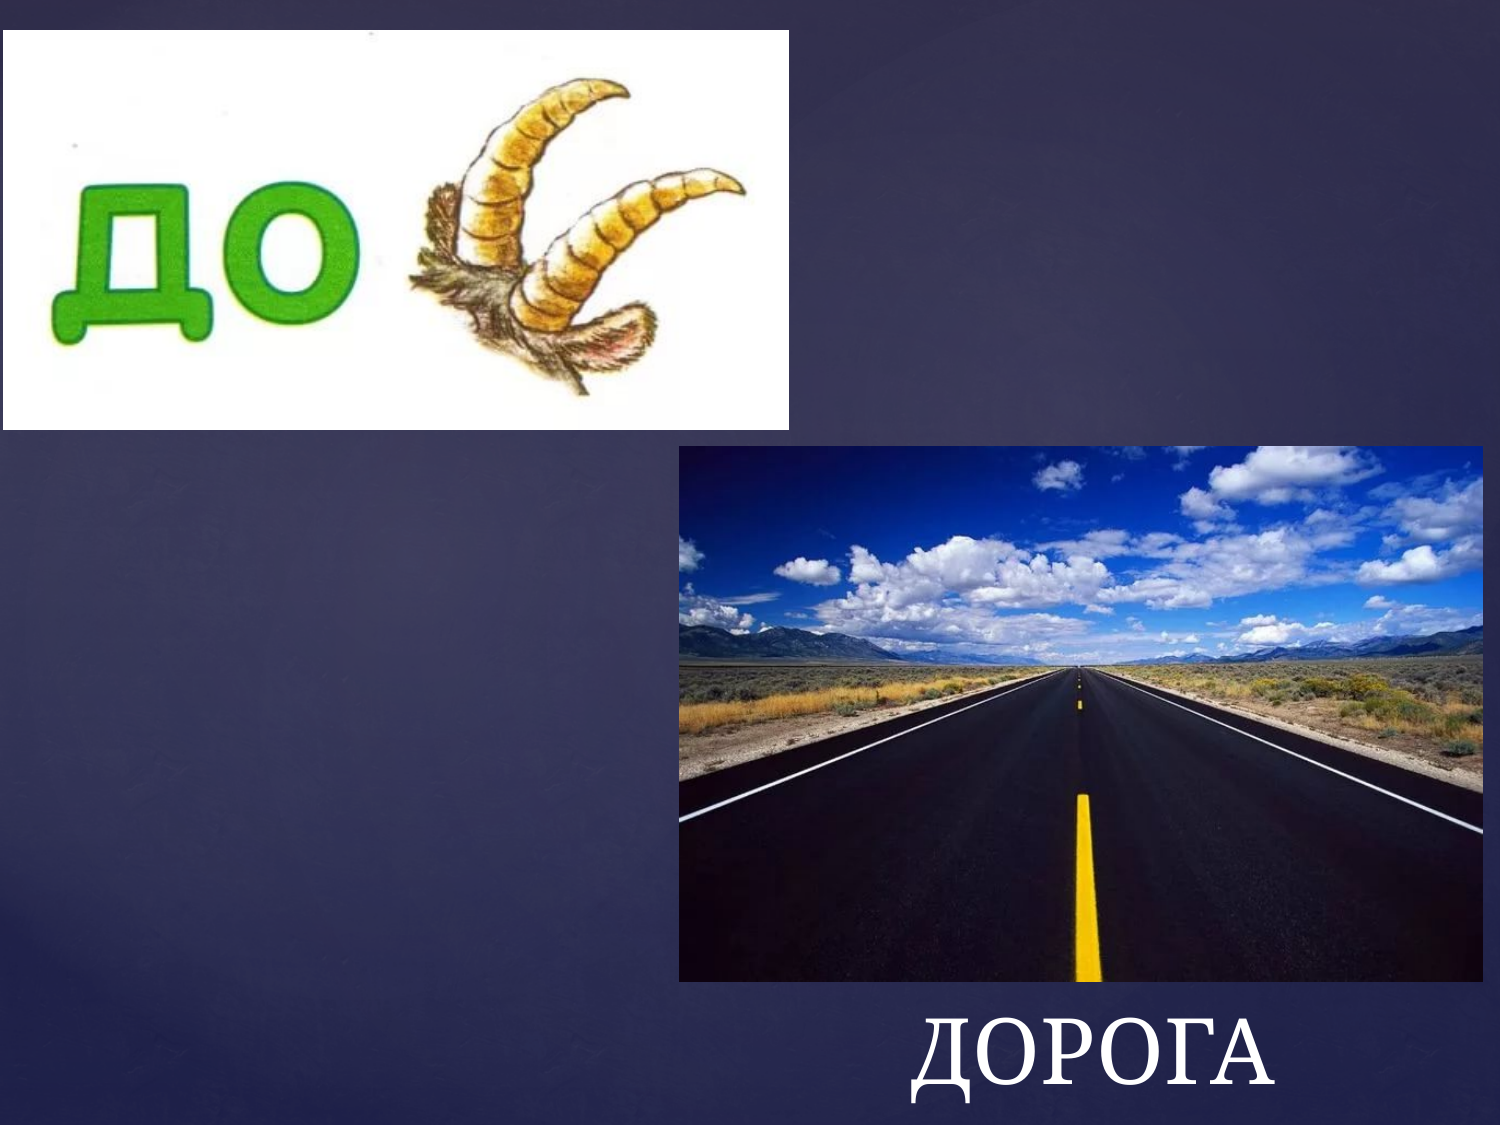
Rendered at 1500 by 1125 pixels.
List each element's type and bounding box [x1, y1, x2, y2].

picture [3, 30, 789, 430]
text_box [678, 445, 1483, 1113]
